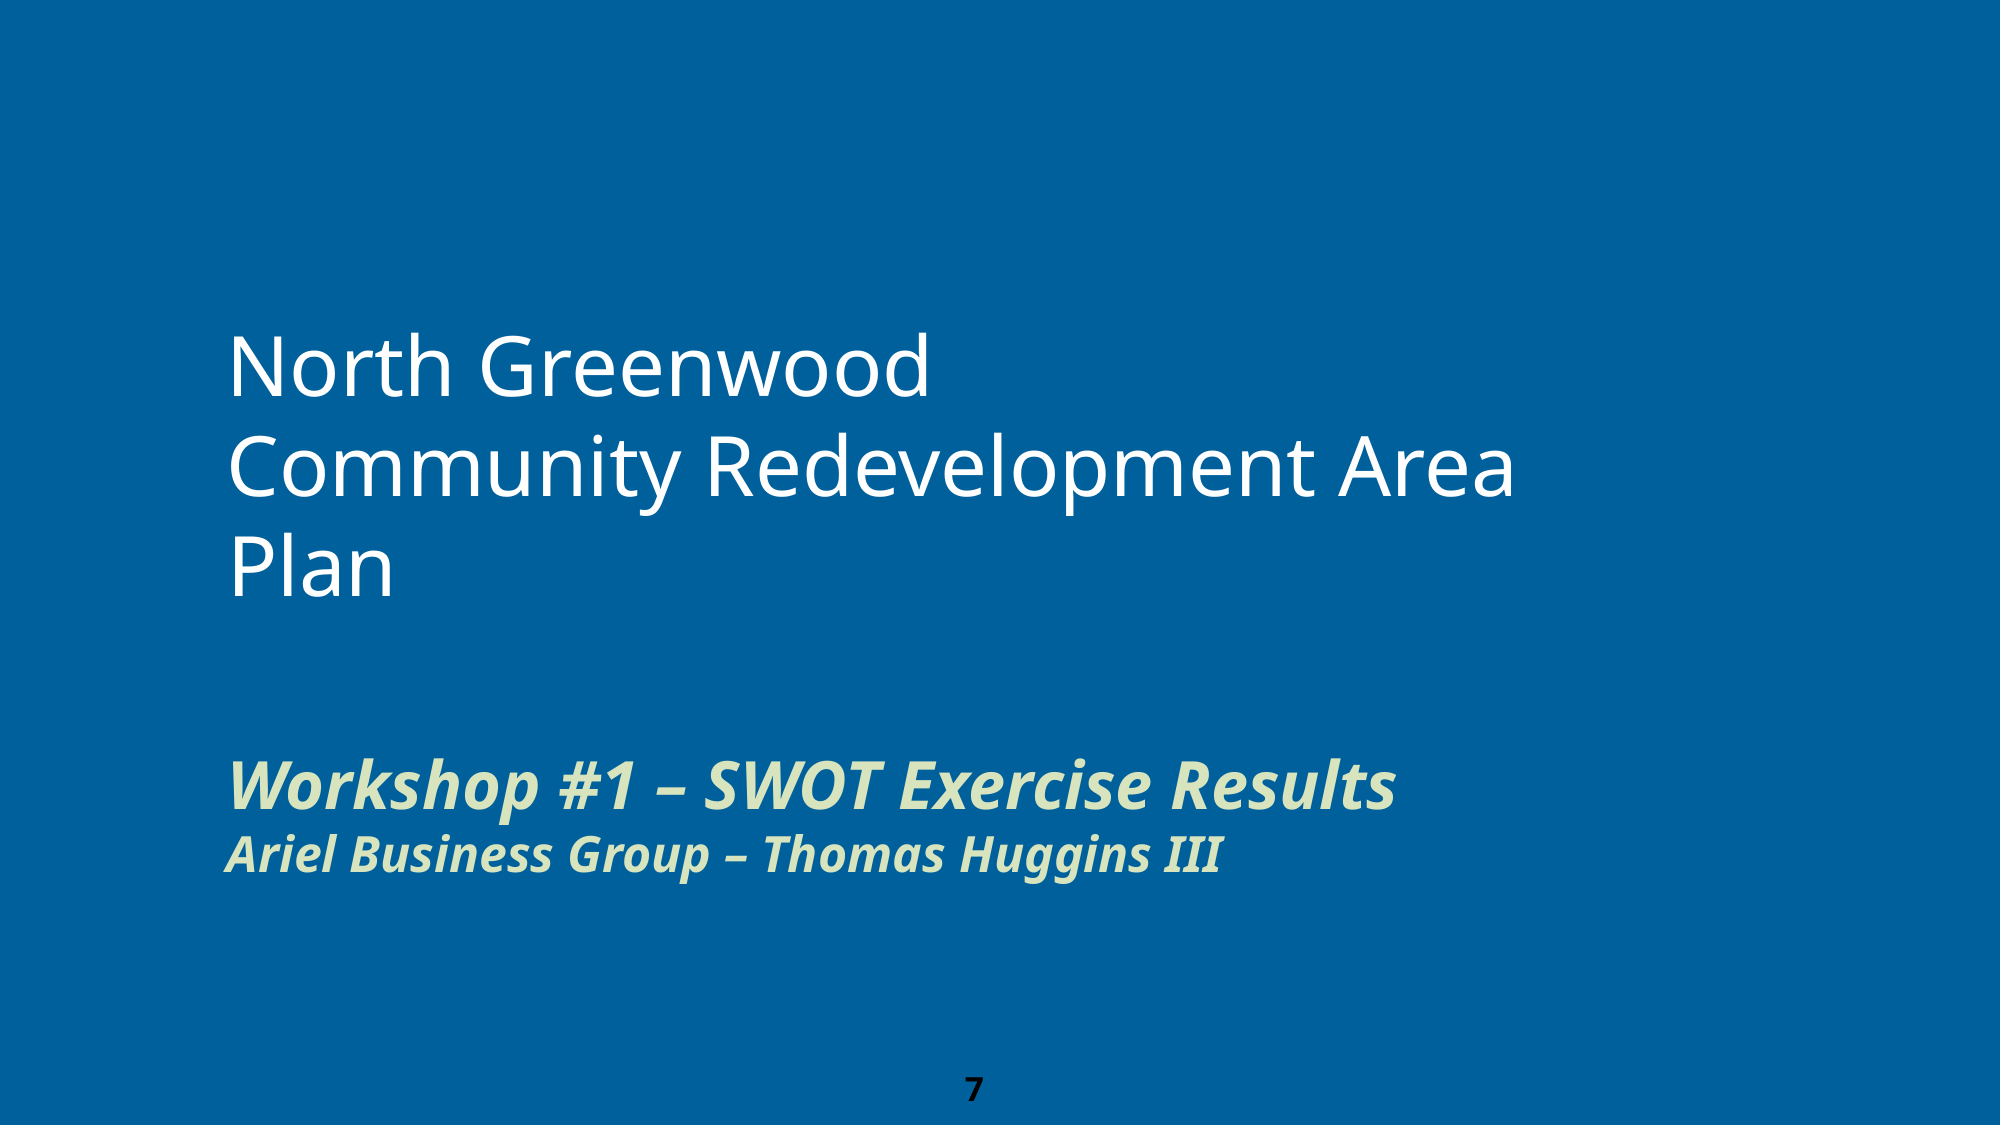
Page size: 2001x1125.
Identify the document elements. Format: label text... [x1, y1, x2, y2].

text_box 7 [949, 1060, 1022, 1116]
text_box North Greenwood Community Redevelopment Area Plan Workshop #1 – SWOT Exercise Results Ariel Business Group – Thomas Huggins III [146, 305, 1669, 527]
